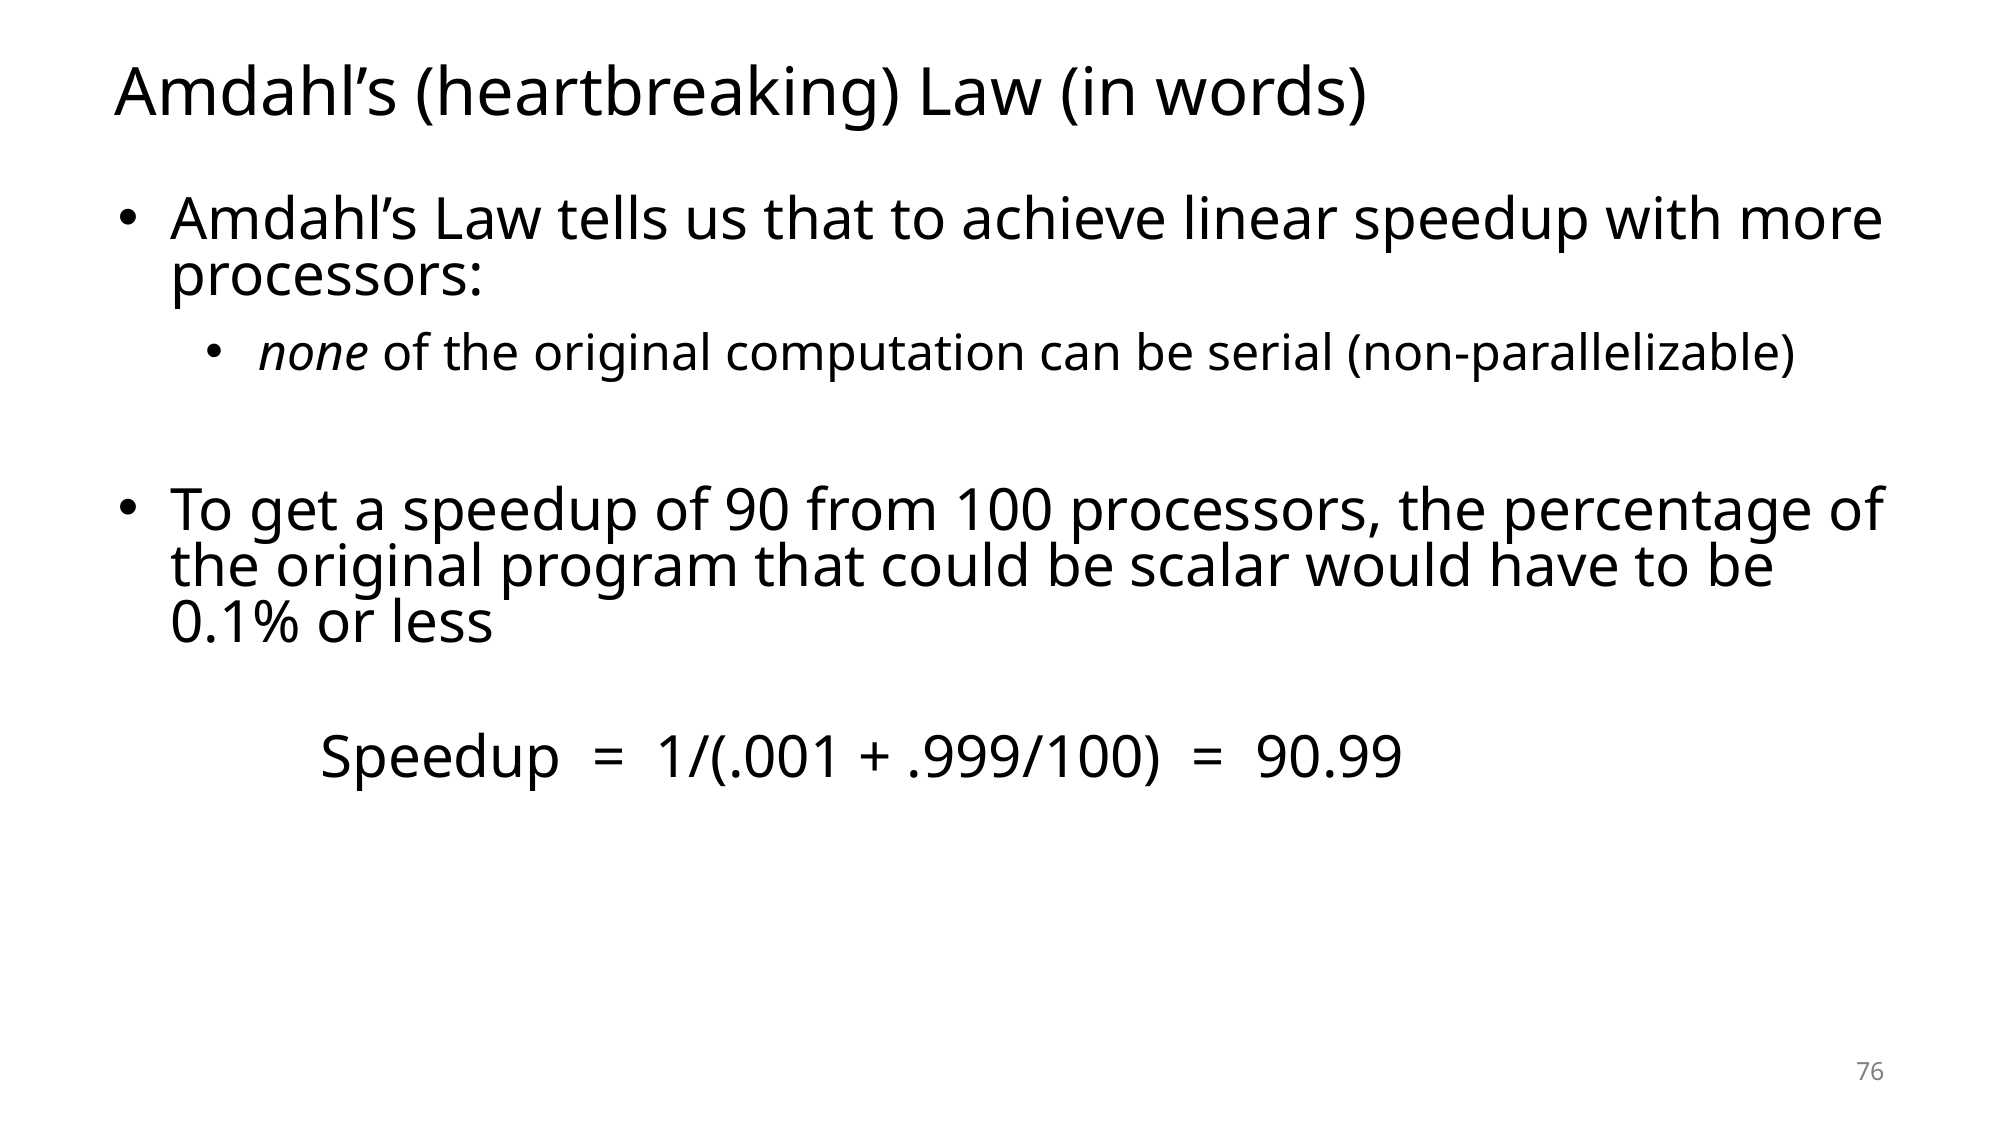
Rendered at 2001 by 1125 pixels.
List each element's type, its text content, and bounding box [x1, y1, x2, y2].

title Amdahl’s (heartbreaking) Law (in words) [99, 37, 1900, 150]
list Amdahl’s Law tells us that to achieve linear speedup with more processors: none of the original computation can be serial (non-parallelizable) To get a speedup of 90 from 100 processors, the percentage of the original program that could be scalar would have to be 0.1% or less Speedup = 1/(.001 + .999/100) = 90.99 [99, 187, 1900, 1013]
slide_number 76 [1749, 1042, 1900, 1103]
